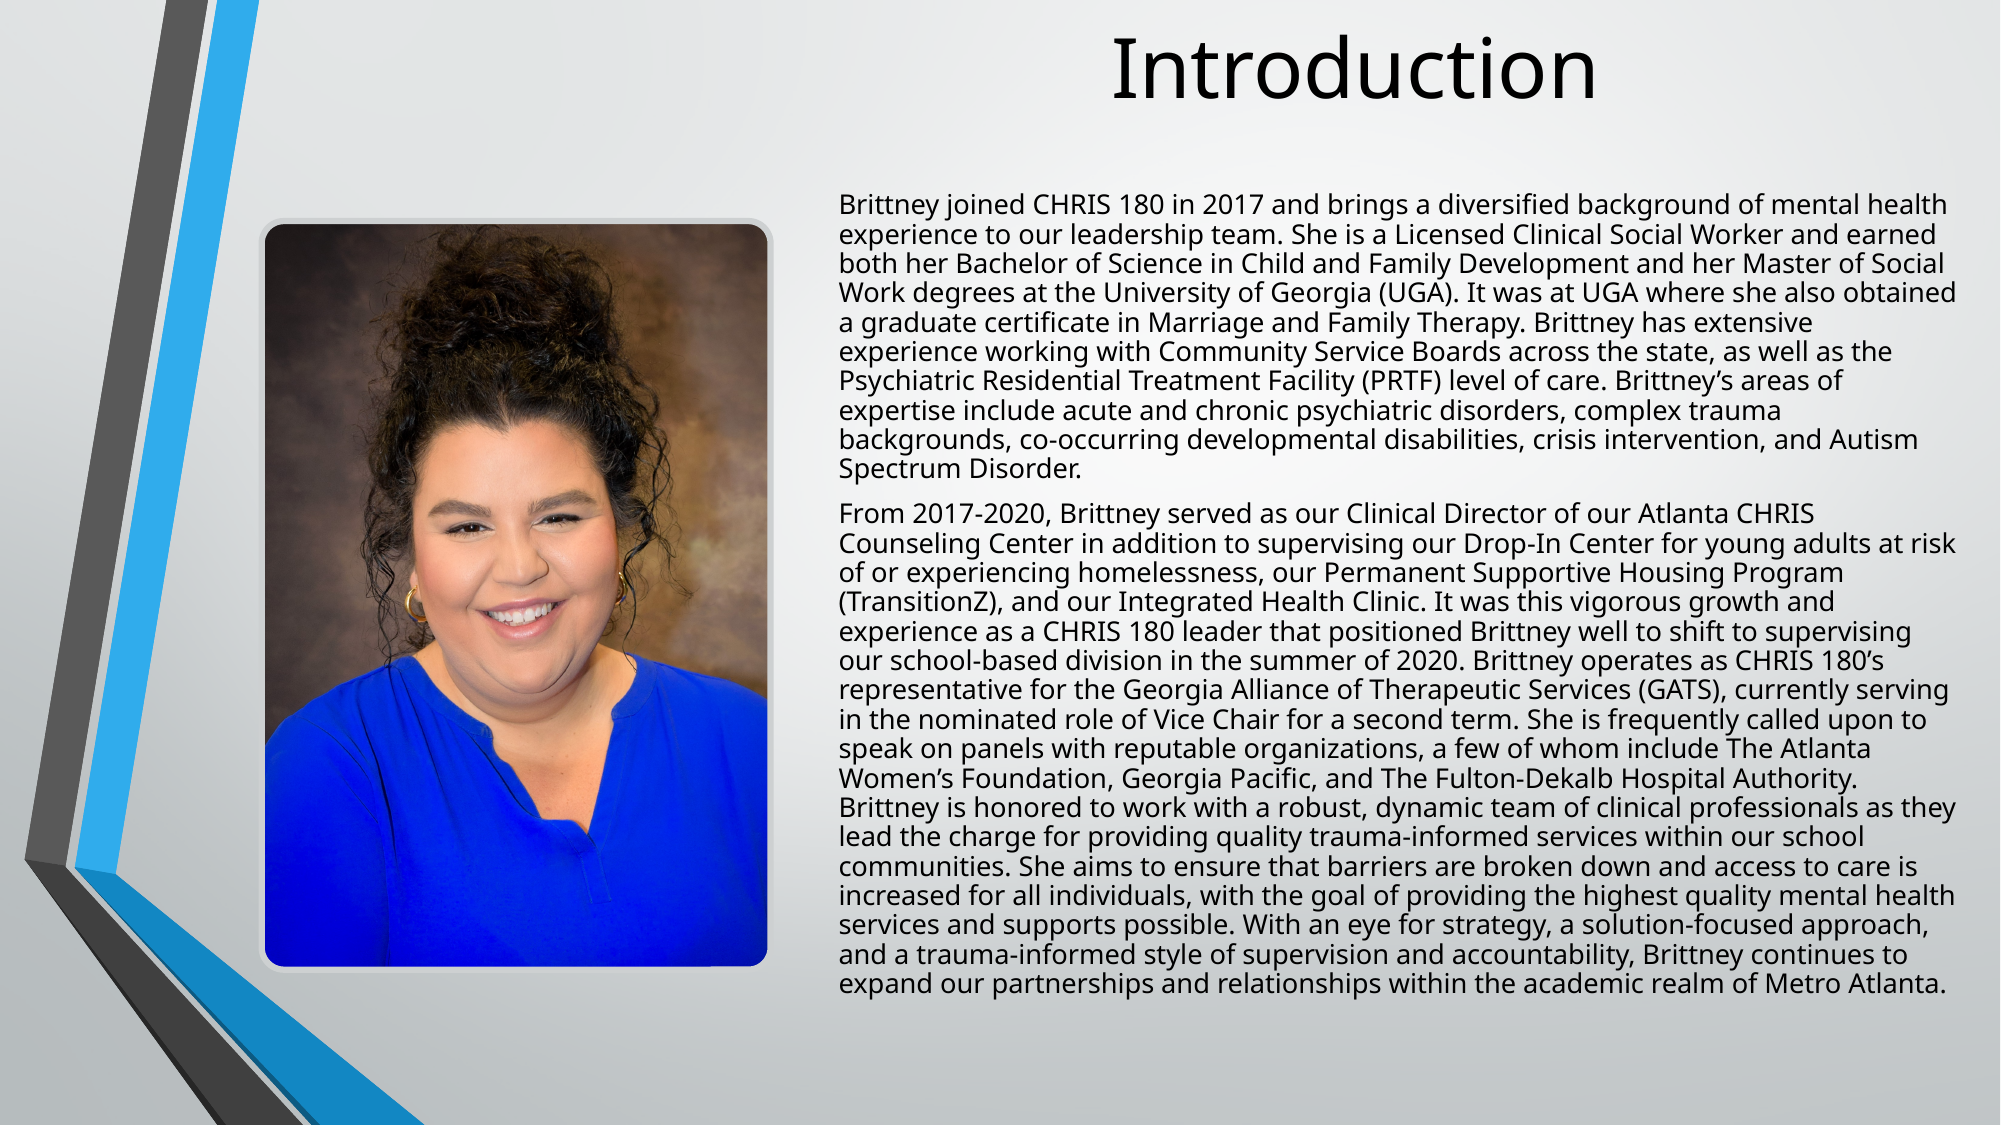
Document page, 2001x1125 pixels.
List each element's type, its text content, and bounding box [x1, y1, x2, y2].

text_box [24, 0, 425, 1125]
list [261, 220, 771, 970]
title Introduction [823, 0, 1887, 145]
list Brittney joined CHRIS 180 in 2017 and brings a diversified background of mental health experience to our leadership team. She is a Licensed Clinical Social Worker and earned both her Bachelor of Science in Child and Family Development and her Master of Social Work degrees at the University of Georgia (UGA). It was at UGA where she also obtained a graduate certificate in Marriage and Family Therapy. Brittney has extensive experience working with Community Service Boards across the state, as well as the Psychiatric Residential Treatment Facility (PRTF) level of care. Brittney’s areas of expertise include acute and chronic psychiatric disorders, complex trauma backgrounds, co-occurring developmental disabilities, crisis intervention, and Autism Spectrum Disorder. From 2017-2020, Brittney served as our Clinical Director of our Atlanta CHRIS Counseling Center in addition to supervising our Drop-In Center for young adults at risk of or experiencing homelessness, our Permanent Supportive Housing Program (TransitionZ), and our Integrated Health Clinic. It was this vigorous growth and experience as a CHRIS 180 leader that positioned Brittney well to shift to supervising our school-based division in the summer of 2020. Brittney operates as CHRIS 180’s representative for the Georgia Alliance of Therapeutic Services (GATS), currently serving in the nominated role of Vice Chair for a second term. She is frequently called upon to speak on panels with reputable organizations, a few of whom include The Atlanta Women’s Foundation, Georgia Pacific, and The Fulton-Dekalb Hospital Authority. Brittney is honored to work with a robust, dynamic team of clinical professionals as they lead the charge for providing quality trauma-informed services within our school communities. She aims to ensure that barriers are broken down and access to care is increased for all individuals, with the goal of providing the highest quality mental health services and supports possible. With an eye for strategy, a solution-focused approach, and a trauma-informed style of supervision and accountability, Brittney continues to expand our partnerships and relationships within the academic realm of Metro Atlanta. [823, 175, 1976, 1016]
